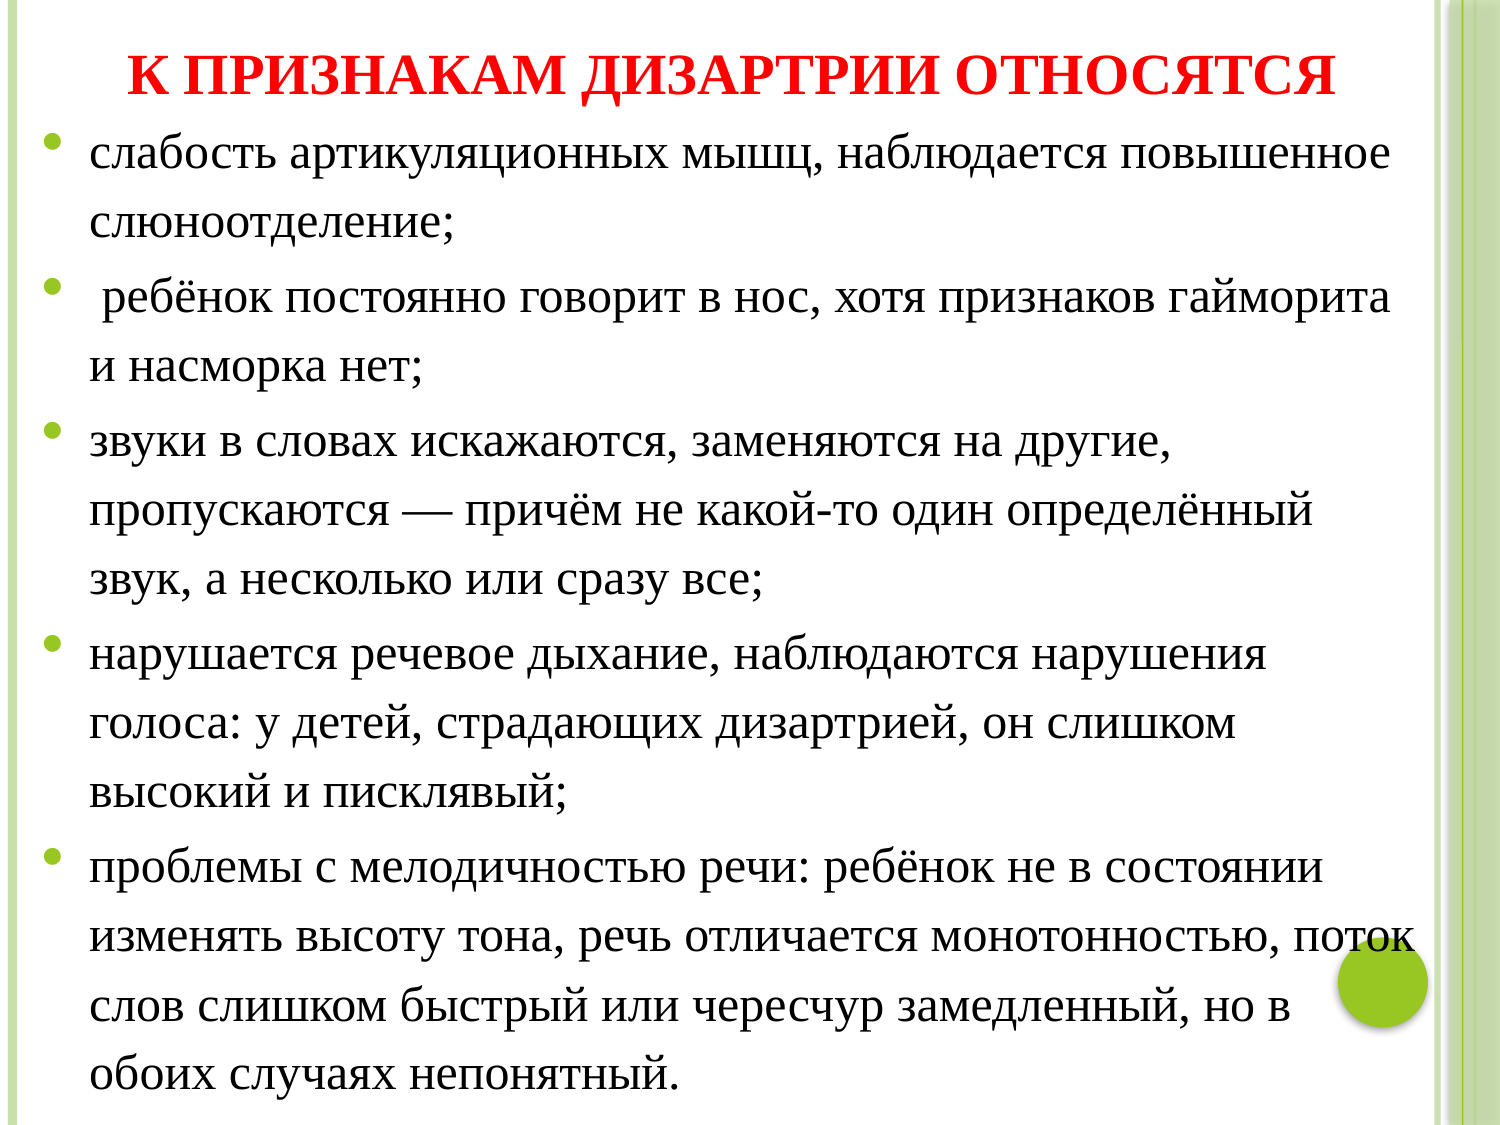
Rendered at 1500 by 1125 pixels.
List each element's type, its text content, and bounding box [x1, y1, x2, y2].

title К ПРИЗНАКАМ ДИЗАРТРИИ ОТНОСЯТСЯ [41, 0, 1424, 101]
list слабость артикуляционных мышц, наблюдается повышенное слюноотделение; ребёнок постоянно говорит в нос, хотя признаков гайморита и насморка нет; звуки в словах искажаются, заменяются на другие, пропускаются — причём не какой-то один определённый звук, а несколько или сразу все; нарушается речевое дыхание, наблюдаются нарушения голоса: у детей, страдающих дизартрией, он слишком высокий и писклявый; проблемы с мелодичностью речи: ребёнок не в состоянии изменять высоту тона, речь отличается монотонностью, поток слов слишком быстрый или чересчур замедленный, но в обоих случаях непонятный. [29, 101, 1436, 1125]
